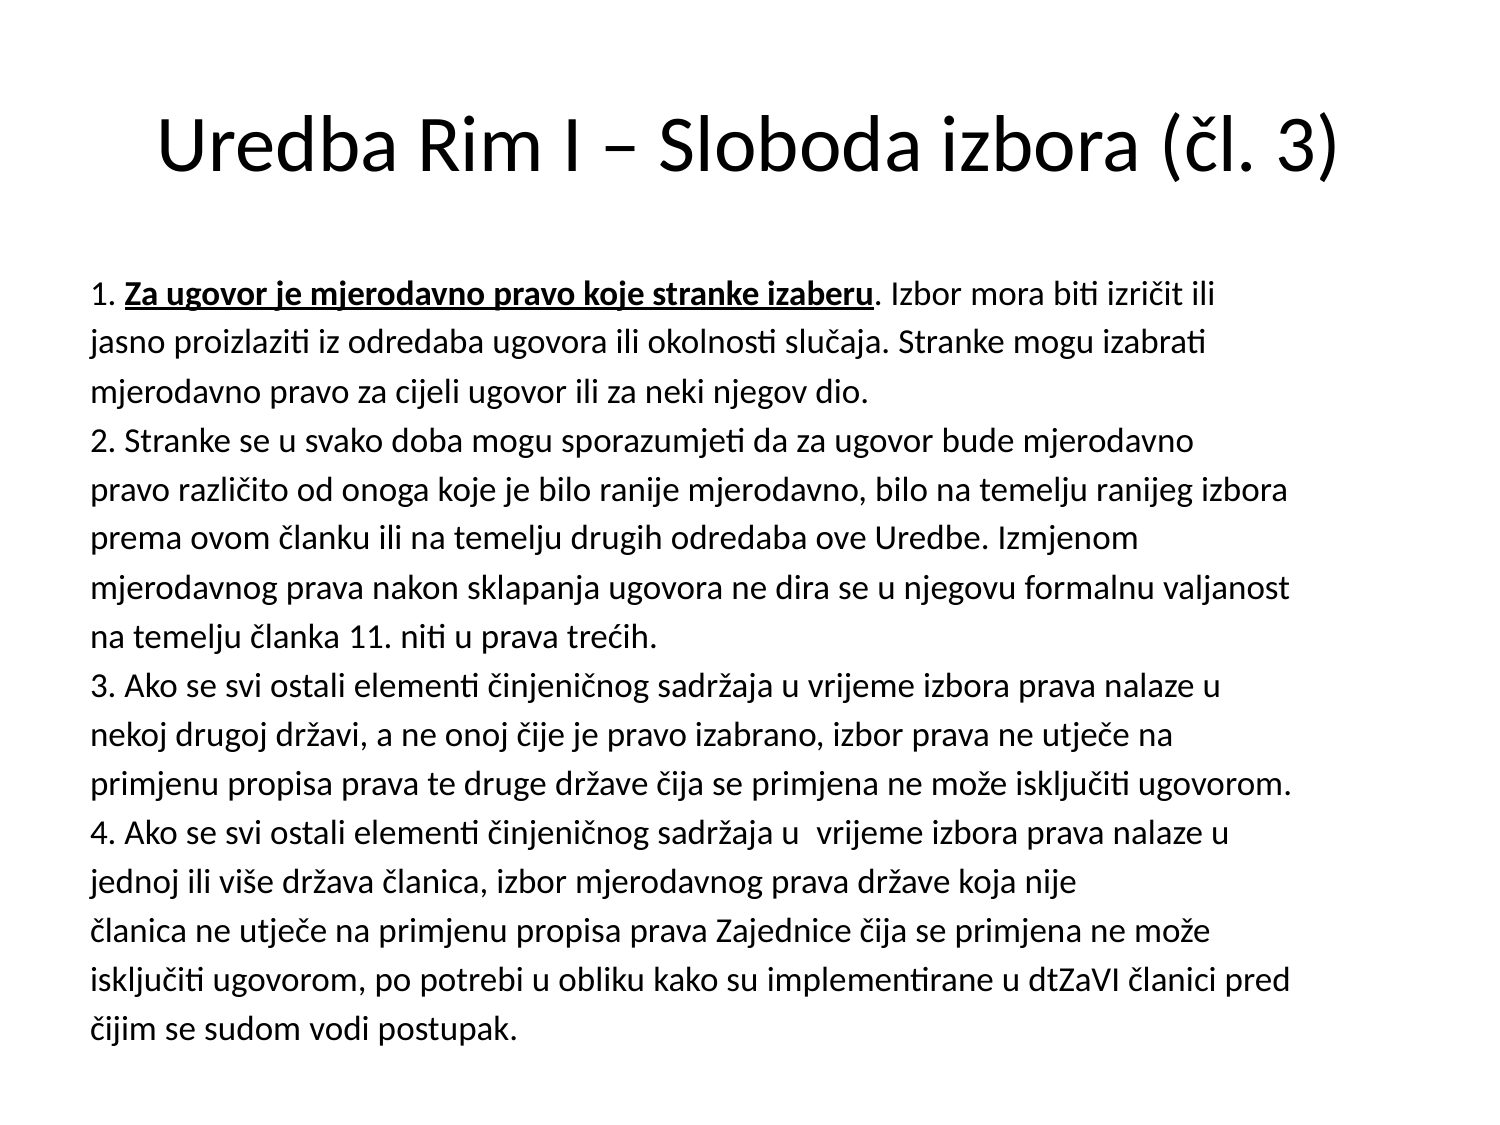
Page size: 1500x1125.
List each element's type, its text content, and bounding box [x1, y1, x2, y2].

title Uredba Rim I – Sloboda izbora (čl. 3) [75, 45, 1425, 233]
list 1. Za ugovor je mjerodavno pravo koje stranke izaberu. Izbor mora biti izričit ili jasno proizlaziti iz odredaba ugovora ili okolnosti slučaja. Stranke mogu izabrati mjerodavno pravo za cijeli ugovor ili za neki njegov dio. 2. Stranke se u svako doba mogu sporazumjeti da za ugovor bude mjerodavno pravo različito od onoga koje je bilo ranije mjerodavno, bilo na temelju ranijeg izbora prema ovom članku ili na temelju drugih odredaba ove Uredbe. Izmjenom mjerodavnog prava nakon sklapanja ugovora ne dira se u njegovu formalnu valjanost na temelju članka 11. niti u prava trećih. 3. Ako se svi ostali elementi činjeničnog sadržaja u vrijeme izbora prava nalaze u nekoj drugoj državi, a ne onoj čije je pravo izabrano, izbor prava ne utječe na primjenu propisa prava te druge države čija se primjena ne može isključiti ugovorom. 4. Ako se svi ostali elementi činjeničnog sadržaja u vrijeme izbora prava nalaze u jednoj ili više država članica, izbor mjerodavnog prava države koja nije članica ne utječe na primjenu propisa prava Zajednice čija se primjena ne može isključiti ugovorom, po potrebi u obliku kako su implementirane u dtZaVI članici pred čijim se sudom vodi postupak. [75, 262, 1425, 1071]
